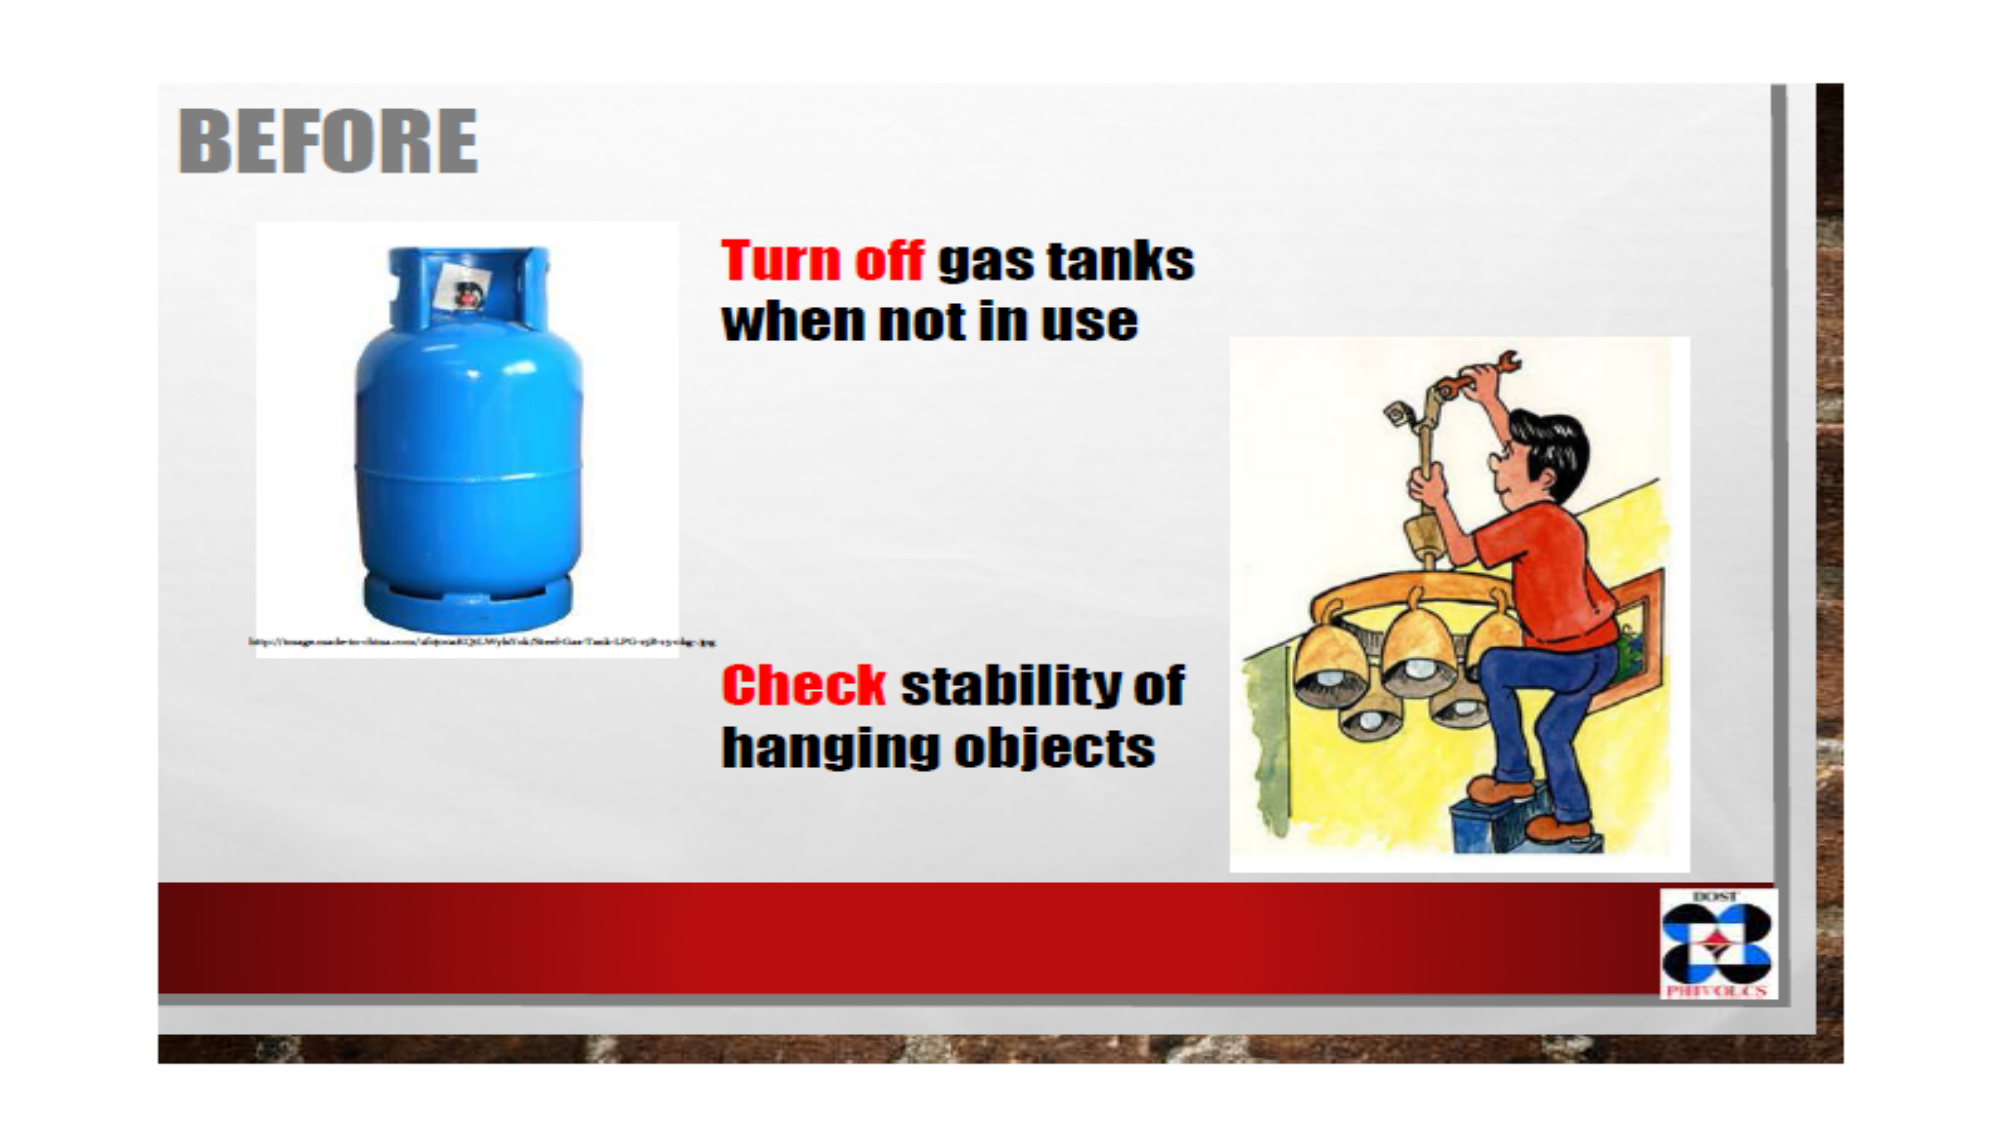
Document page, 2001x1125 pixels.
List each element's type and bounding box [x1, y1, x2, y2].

list [18, 35, 1986, 1111]
